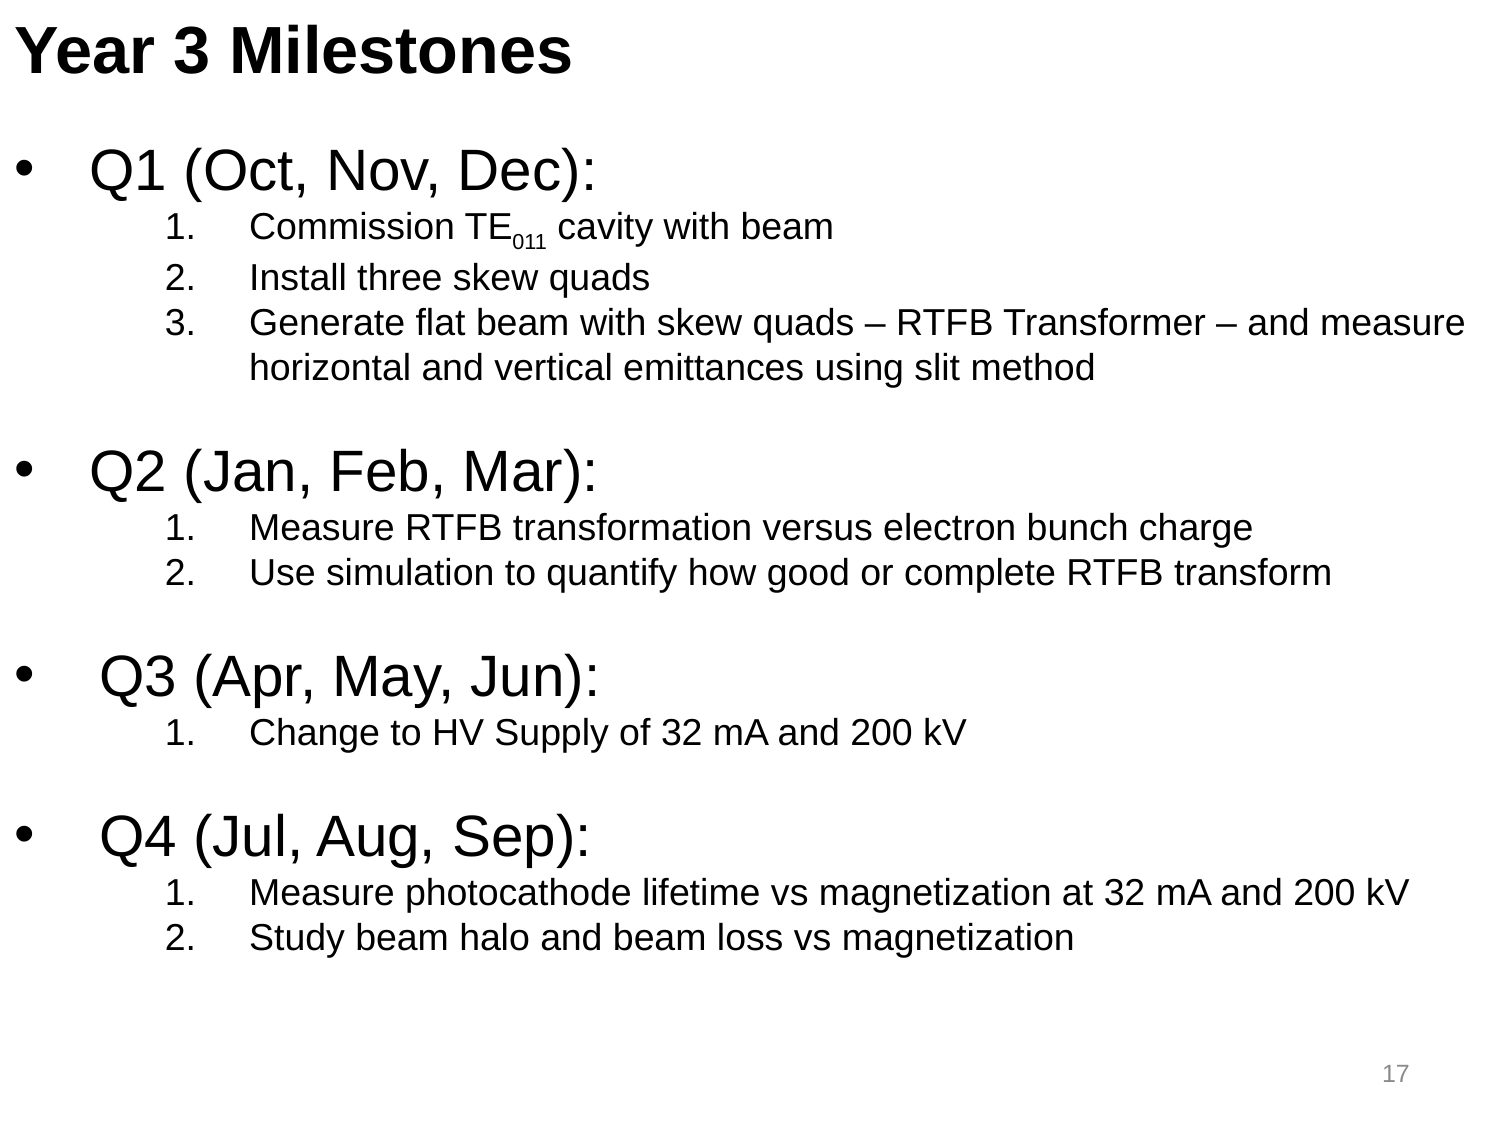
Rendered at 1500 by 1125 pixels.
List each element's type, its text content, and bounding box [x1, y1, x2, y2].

text_box Year 3 Milestones Q1 (Oct, Nov, Dec): Commission TE011 cavity with beam Install three skew quads Generate flat beam with skew quads – RTFB Transformer – and measure horizontal and vertical emittances using slit method Q2 (Jan, Feb, Mar): Measure RTFB transformation versus electron bunch charge Use simulation to quantify how good or complete RTFB transform Q3 (Apr, May, Jun): Change to HV Supply of 32 mA and 200 kV Q4 (Jul, Aug, Sep): Measure photocathode lifetime vs magnetization at 32 mA and 200 kV Study beam halo and beam loss vs magnetization [0, 0, 1500, 966]
slide_number 17 [1074, 1042, 1425, 1103]
